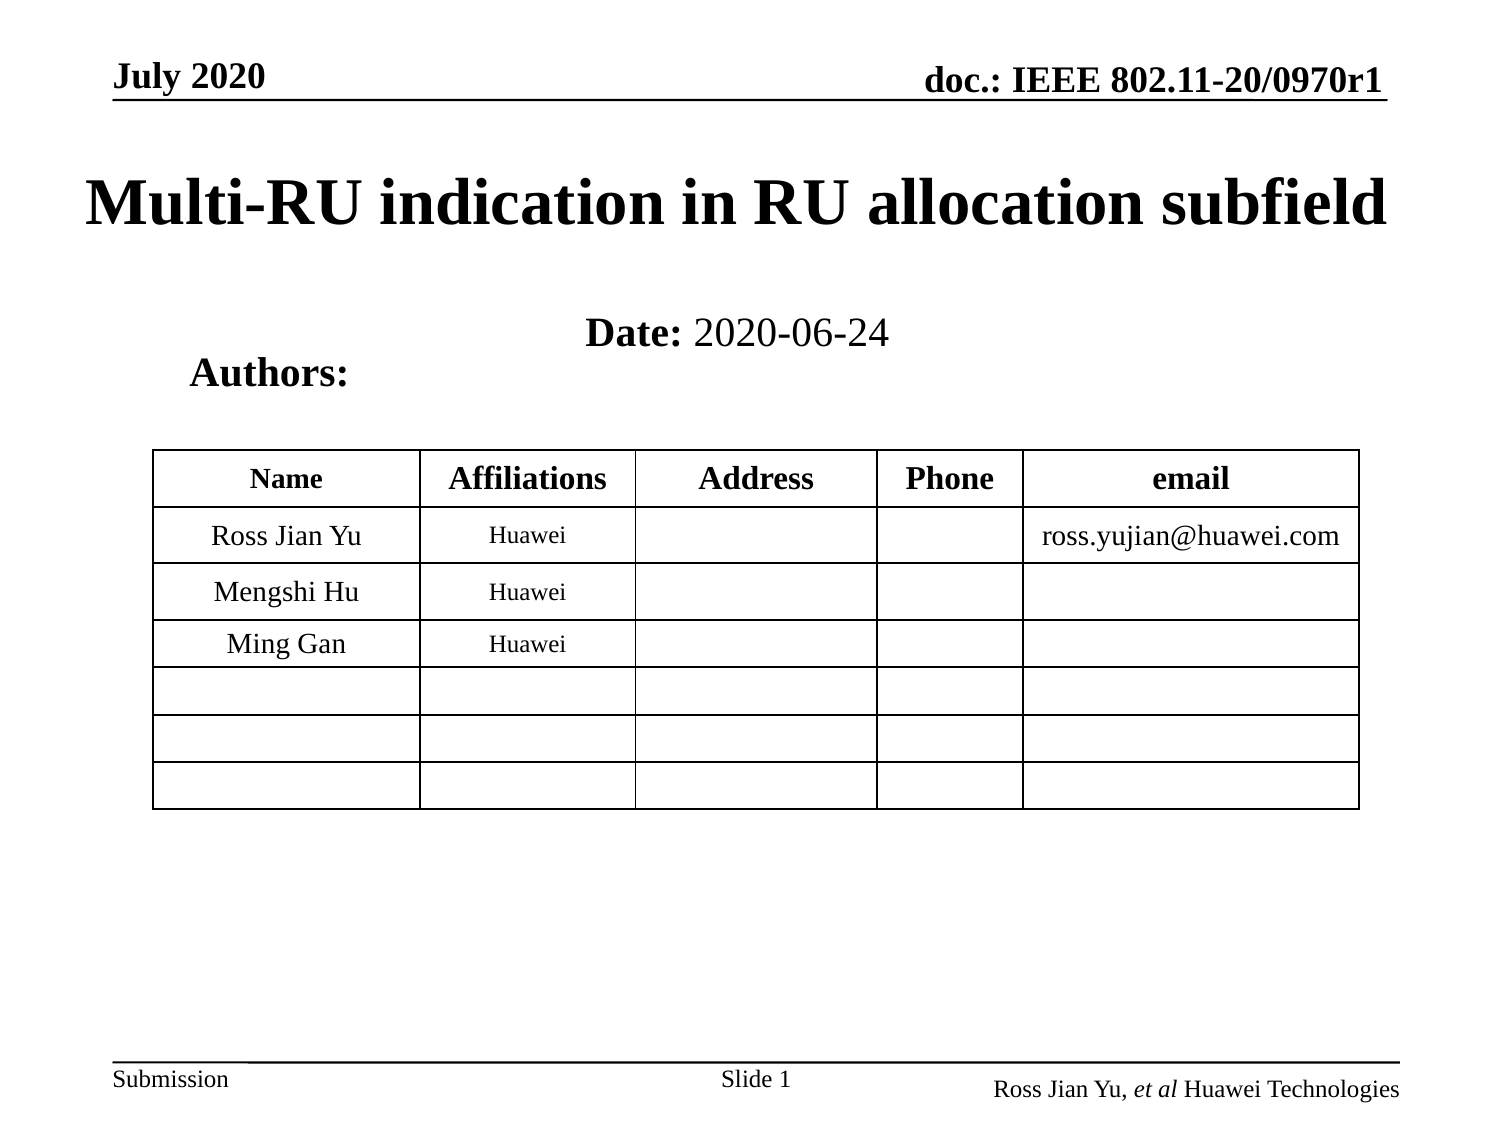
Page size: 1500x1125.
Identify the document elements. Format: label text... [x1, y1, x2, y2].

table_header email [1024, 451, 1358, 506]
table_cell [878, 668, 1022, 714]
table_cell [636, 508, 876, 562]
table_cell Huawei [421, 621, 635, 666]
title Multi-RU indication in RU allocation subfield [18, 121, 1457, 258]
table_cell Huawei [421, 508, 635, 562]
table_cell [878, 564, 1022, 619]
list Date: 2020-06-24 [99, 297, 1376, 361]
table_cell [878, 508, 1022, 562]
table_cell [636, 716, 876, 761]
table_cell Huawei [421, 564, 635, 619]
table_cell [1024, 668, 1358, 714]
text_box Authors: [174, 337, 412, 400]
table_cell [1024, 621, 1358, 666]
table_cell [421, 668, 635, 714]
table_header Affiliations [421, 451, 635, 506]
table_cell ross.yujian@huawei.com [1024, 508, 1358, 562]
table_cell Ming Gan [154, 621, 419, 666]
table_cell [1024, 763, 1358, 808]
table_cell [636, 763, 876, 808]
table_cell [1024, 716, 1358, 761]
table_cell [878, 716, 1022, 761]
table_cell Mengshi Hu [154, 564, 419, 619]
table_header Phone [878, 451, 1022, 506]
table_cell [154, 763, 419, 808]
table_header Name [154, 451, 419, 506]
table_cell [154, 716, 419, 761]
table_header Address [636, 451, 876, 506]
table_cell [1024, 564, 1358, 619]
table_cell [878, 763, 1022, 808]
table_cell [878, 621, 1022, 666]
table_cell [636, 564, 876, 619]
table_cell Ross Jian Yu [154, 508, 419, 562]
table_cell [421, 716, 635, 761]
table_cell [636, 621, 876, 666]
table_cell [154, 668, 419, 714]
table_cell [421, 763, 635, 808]
table_cell [636, 668, 876, 714]
slide_number Slide 1 [712, 1061, 800, 1093]
